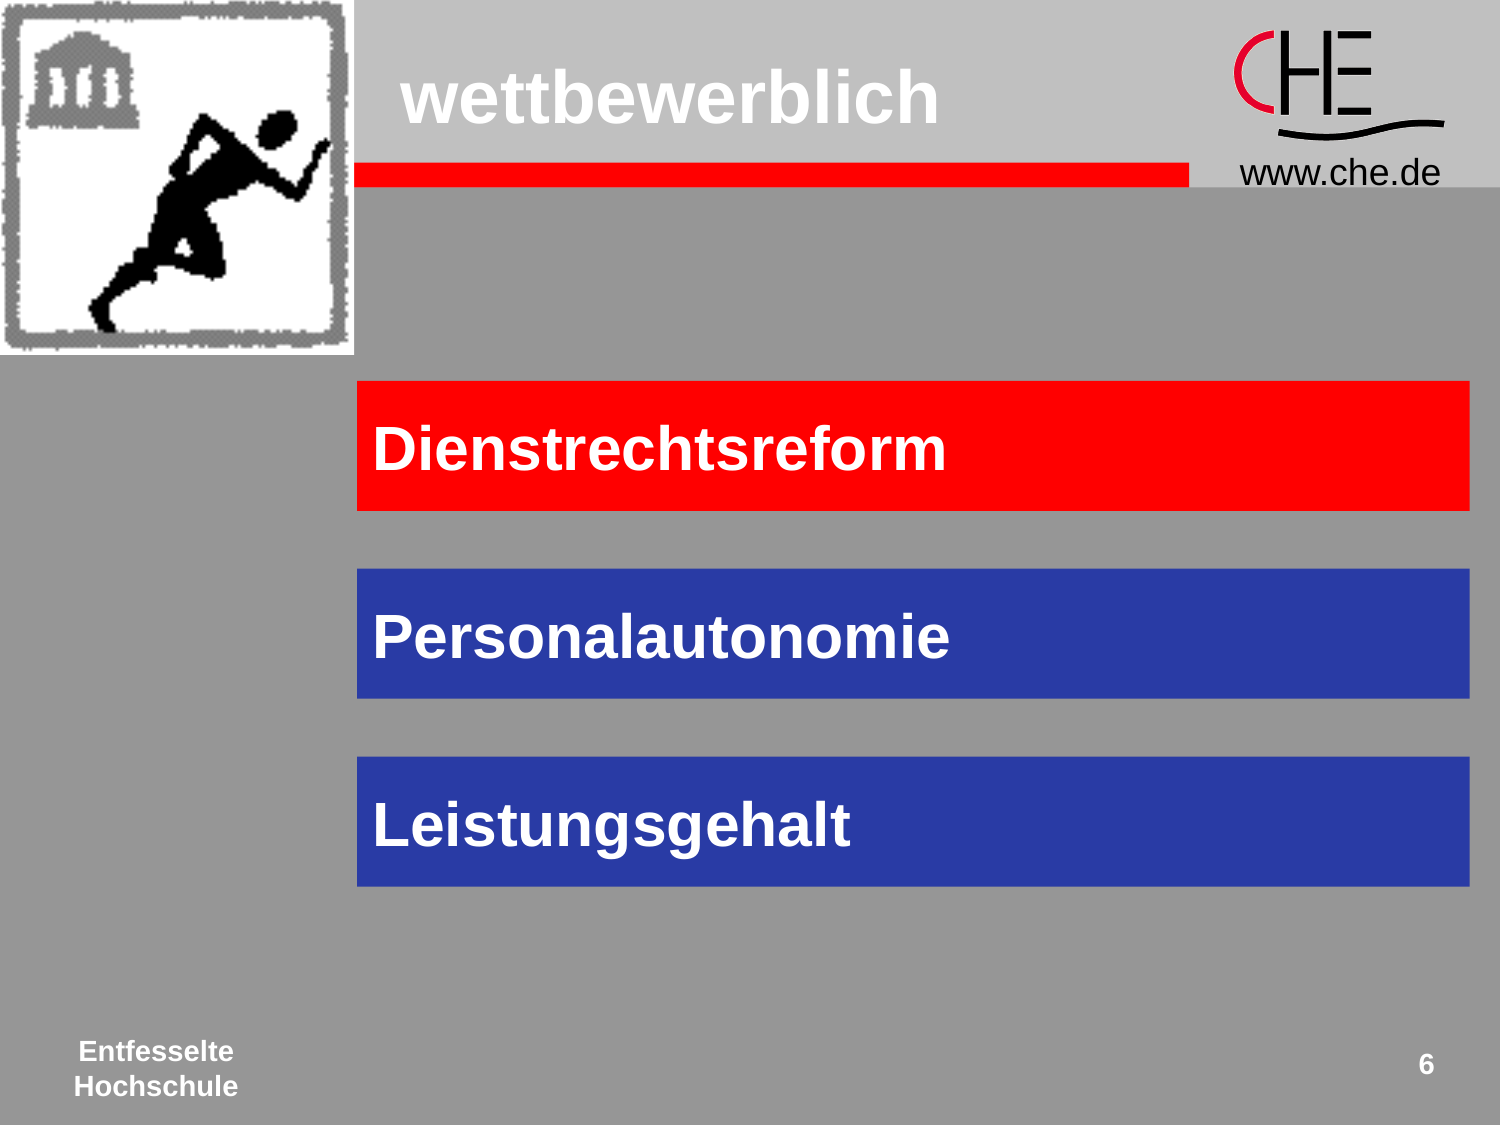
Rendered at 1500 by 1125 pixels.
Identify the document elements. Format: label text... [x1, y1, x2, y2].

text_box Personalautonomie [357, 568, 1470, 699]
title wettbewerblich [385, 37, 1252, 150]
text_box Leistungsgehalt [357, 756, 1470, 887]
slide_number 6 [1362, 1037, 1450, 1100]
slide_number Entfesselte Hochschule [0, 1025, 313, 1100]
text_box Dienstrechtsreform [357, 380, 1470, 511]
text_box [0, 0, 355, 355]
picture [1233, 27, 1446, 143]
